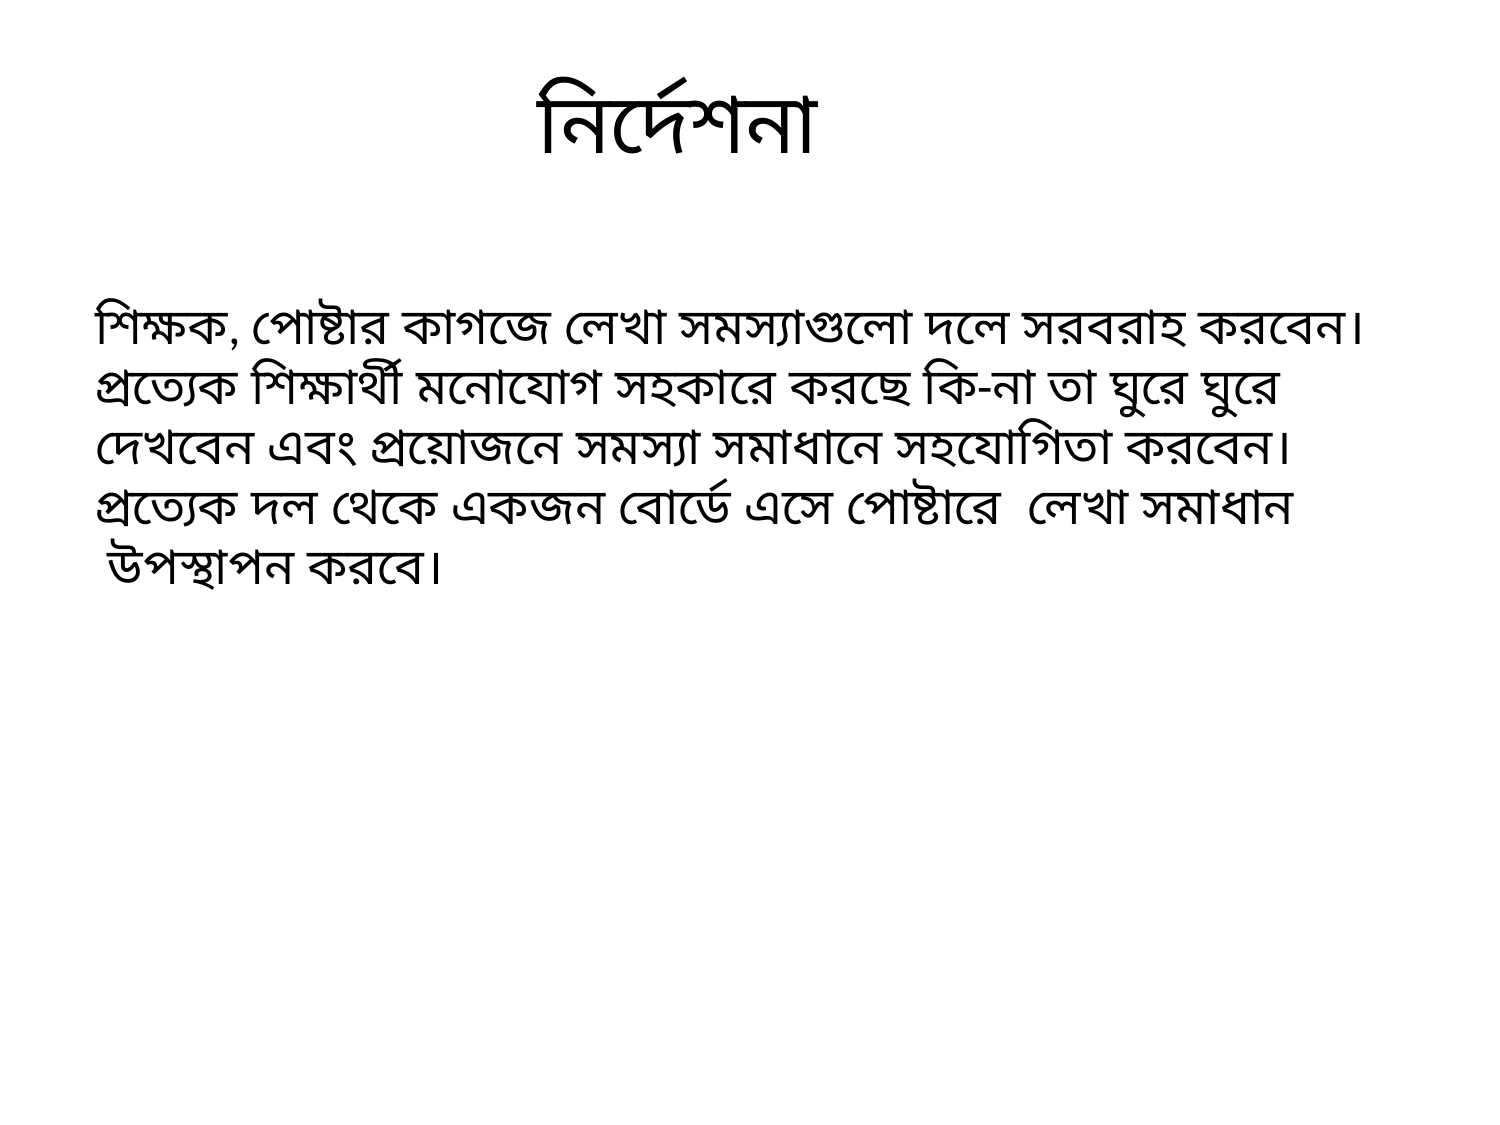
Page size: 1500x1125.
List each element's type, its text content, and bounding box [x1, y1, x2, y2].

text_box শিক্ষক, পোষ্টার কাগজে লেখা সমস্যাগুলো দলে সরবরাহ করবেন। প্রত্যেক শিক্ষার্থী মনোযোগ সহকারে করছে কি-না তা ঘুরে ঘুরে দেখবেন এবং প্রয়োজনে সমস্যা সমাধানে সহযোগিতা করবেন। প্রত্যেক দল থেকে একজন বোর্ডে এসে পোষ্টারে লেখা সমাধান উপস্থাপন করবে। [80, 287, 1380, 603]
text_box নির্দেশনা [523, 62, 834, 178]
